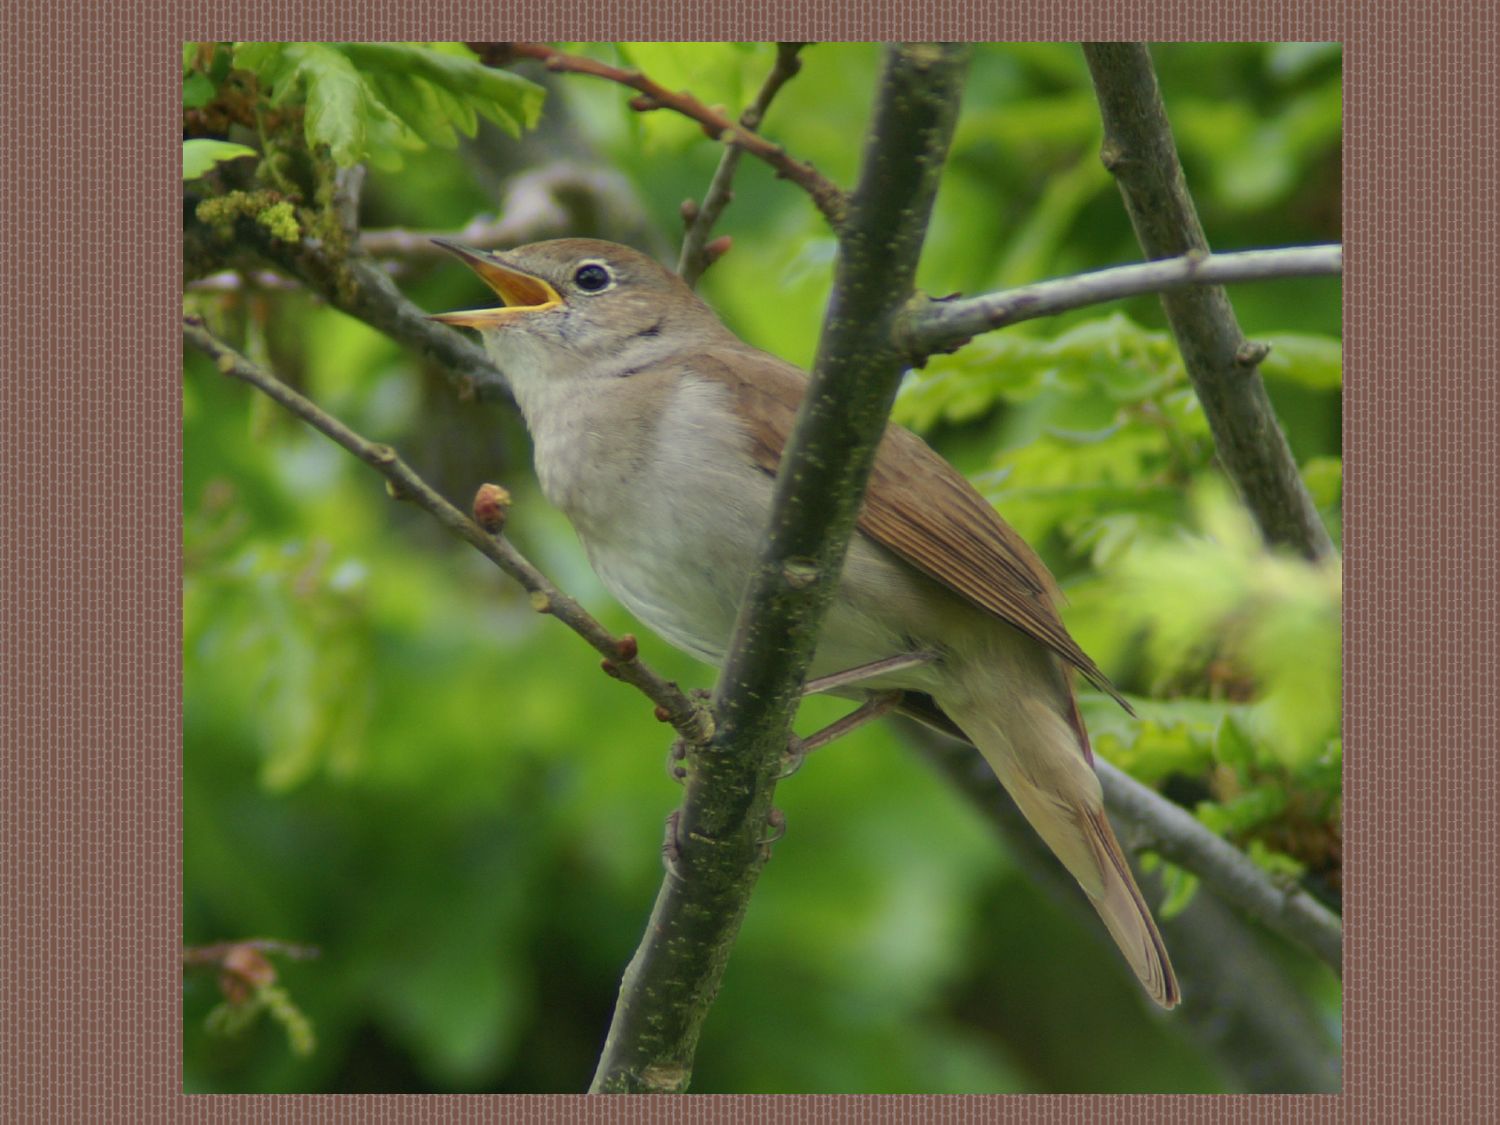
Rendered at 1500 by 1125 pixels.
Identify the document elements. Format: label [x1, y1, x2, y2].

picture [182, 42, 1342, 1095]
